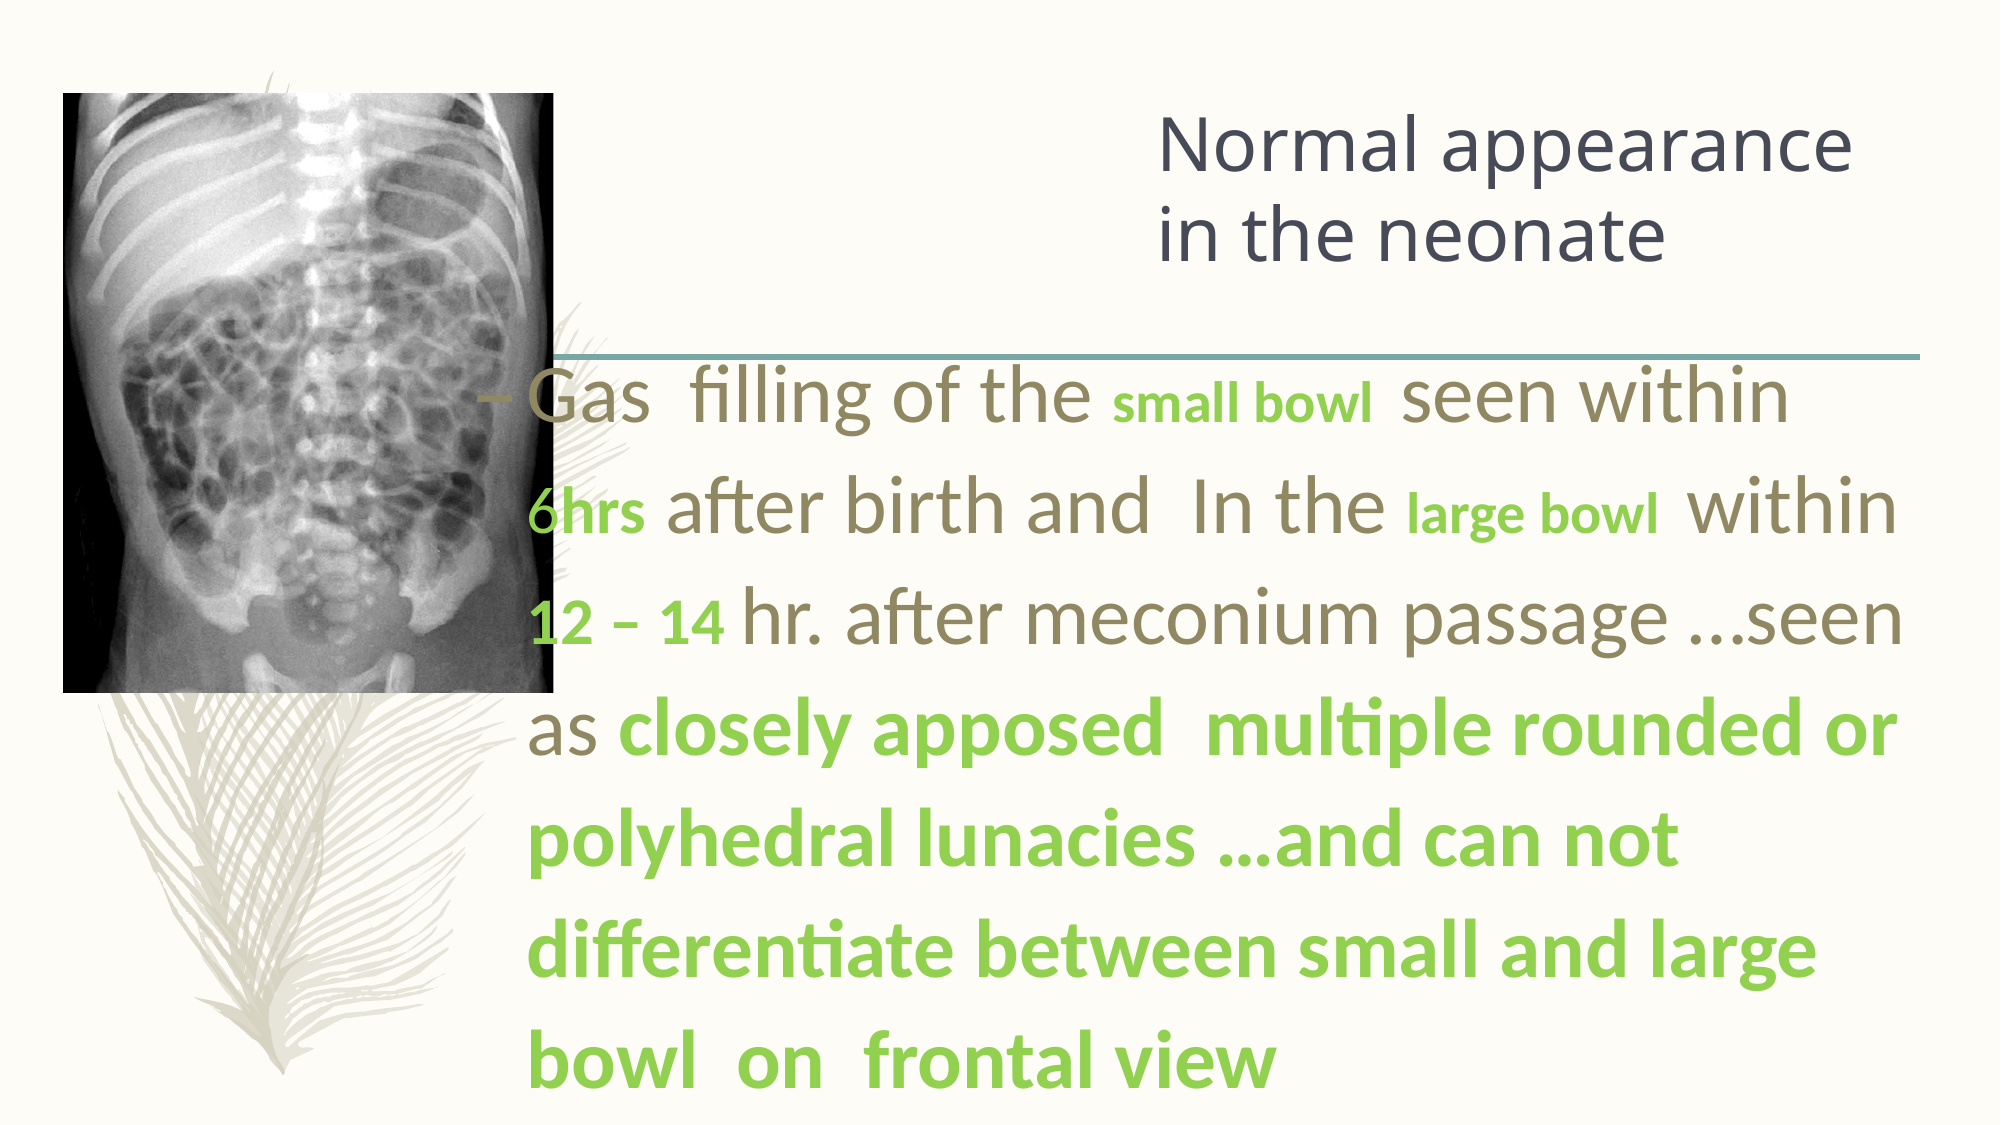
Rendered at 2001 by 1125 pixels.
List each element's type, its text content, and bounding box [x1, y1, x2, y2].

text_box Gas filling of the small bowl seen within 6hrs after birth and In the large bowl within 12 – 14 hr. after meconium passage …seen as closely apposed multiple rounded or polyhedral lunacies …and can not differentiate between small and large bowl on frontal view [459, 320, 1939, 1005]
title Normal appearance in the neonate [1141, 93, 1920, 320]
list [62, 92, 554, 693]
